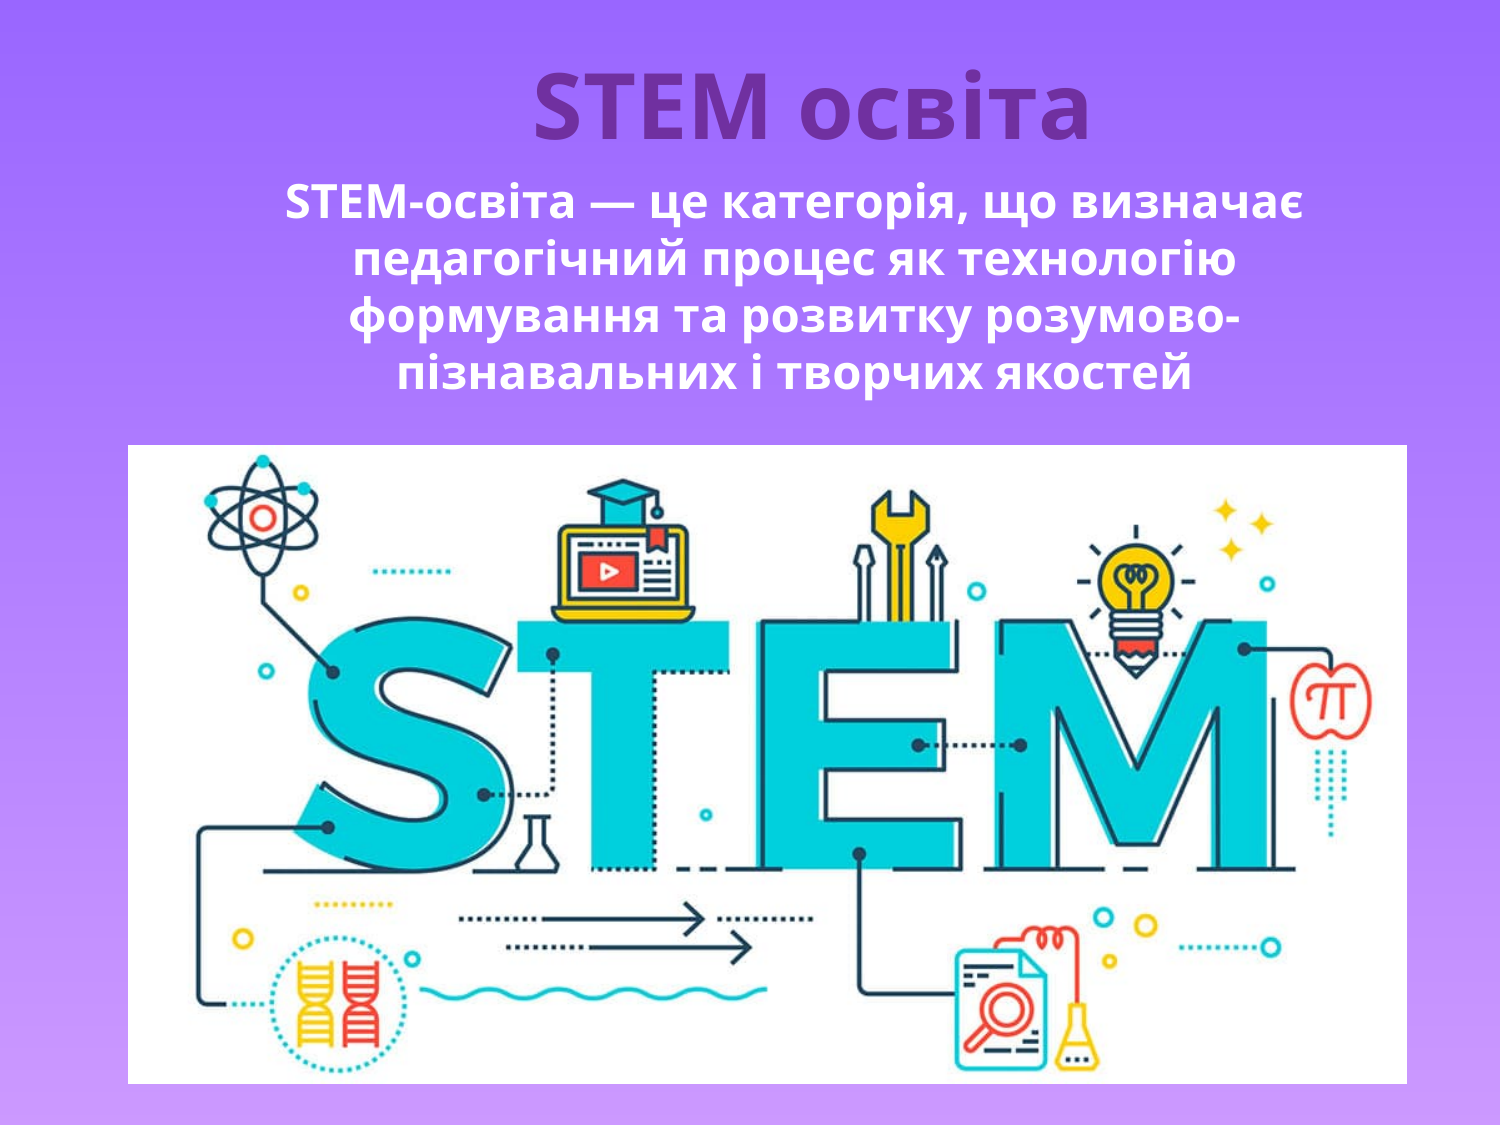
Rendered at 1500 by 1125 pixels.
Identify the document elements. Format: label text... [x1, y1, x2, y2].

title STEM освіта [175, 23, 1451, 183]
picture [128, 445, 1407, 1085]
subtitle STEM-освіта — це категорія, що визначає педагогічний процес як технологію формування та розвитку розумово-пізнавальних і творчих якостей [269, 164, 1320, 443]
